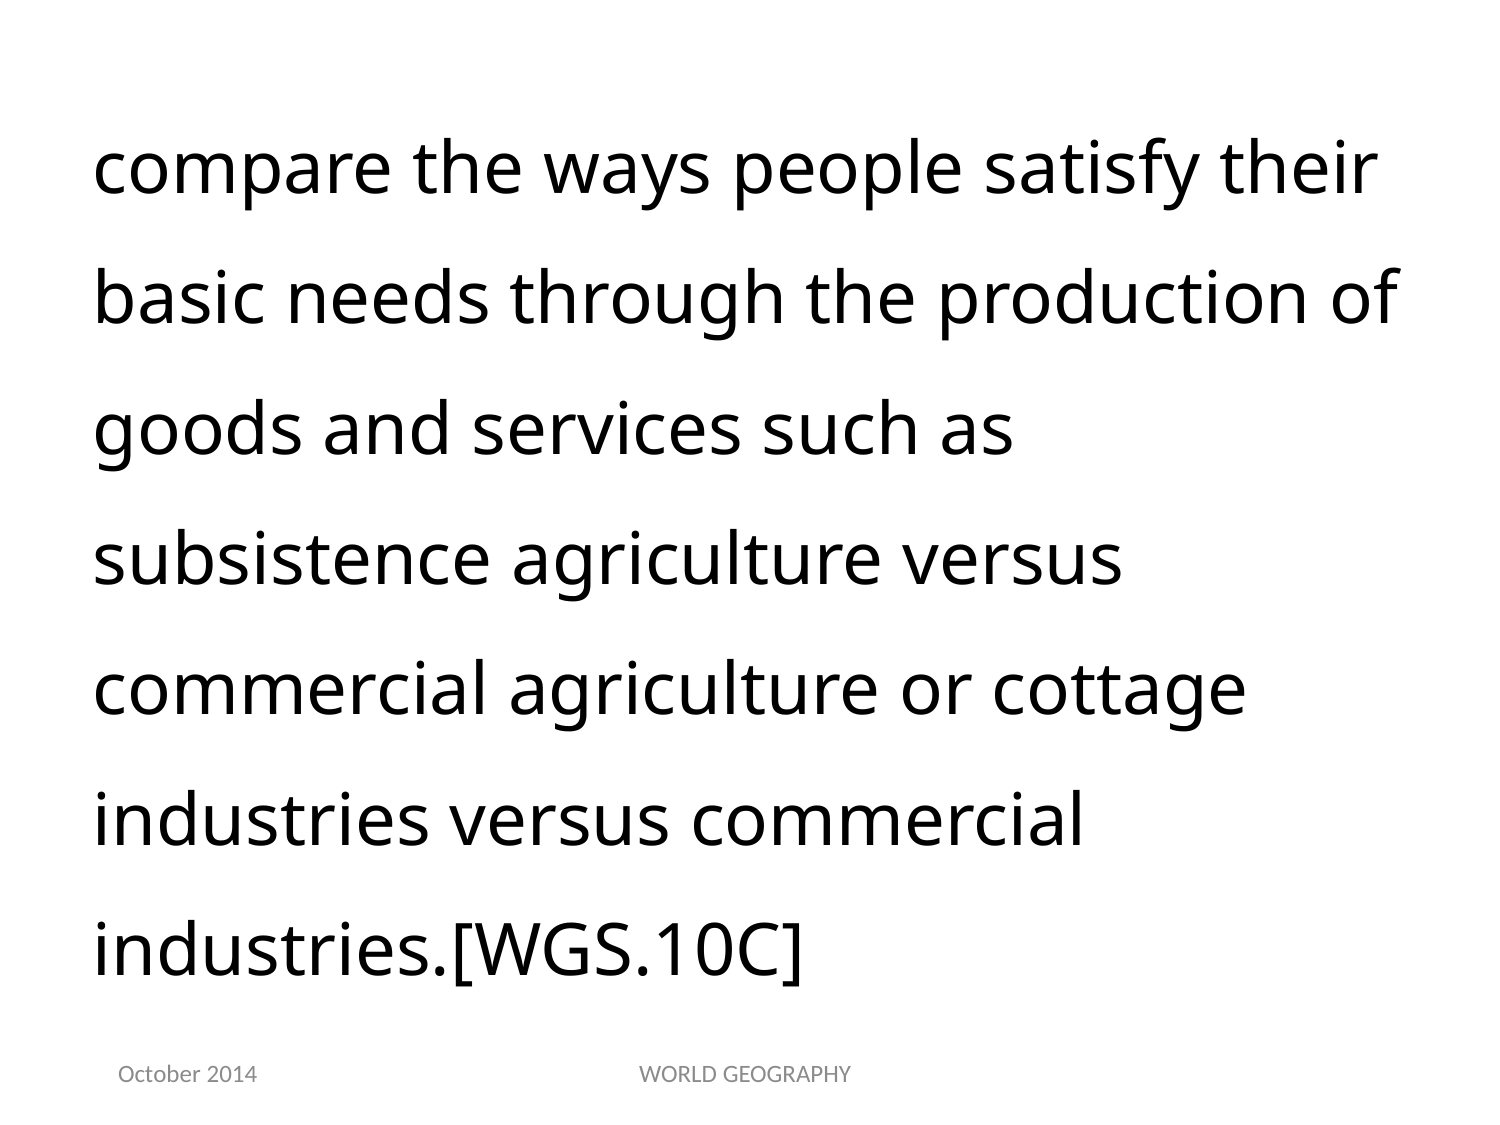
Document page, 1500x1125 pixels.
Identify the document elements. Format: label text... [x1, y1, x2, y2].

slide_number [103, 1042, 441, 1103]
footer WORLD GEOGRAPHY [492, 1042, 999, 1103]
subtitle compare the ways people satisfy their basic needs through the production of goods and services such as subsistence agriculture versus commercial agriculture or cottage industries versus commercial industries.[WGS.10C] [78, 70, 1429, 1014]
